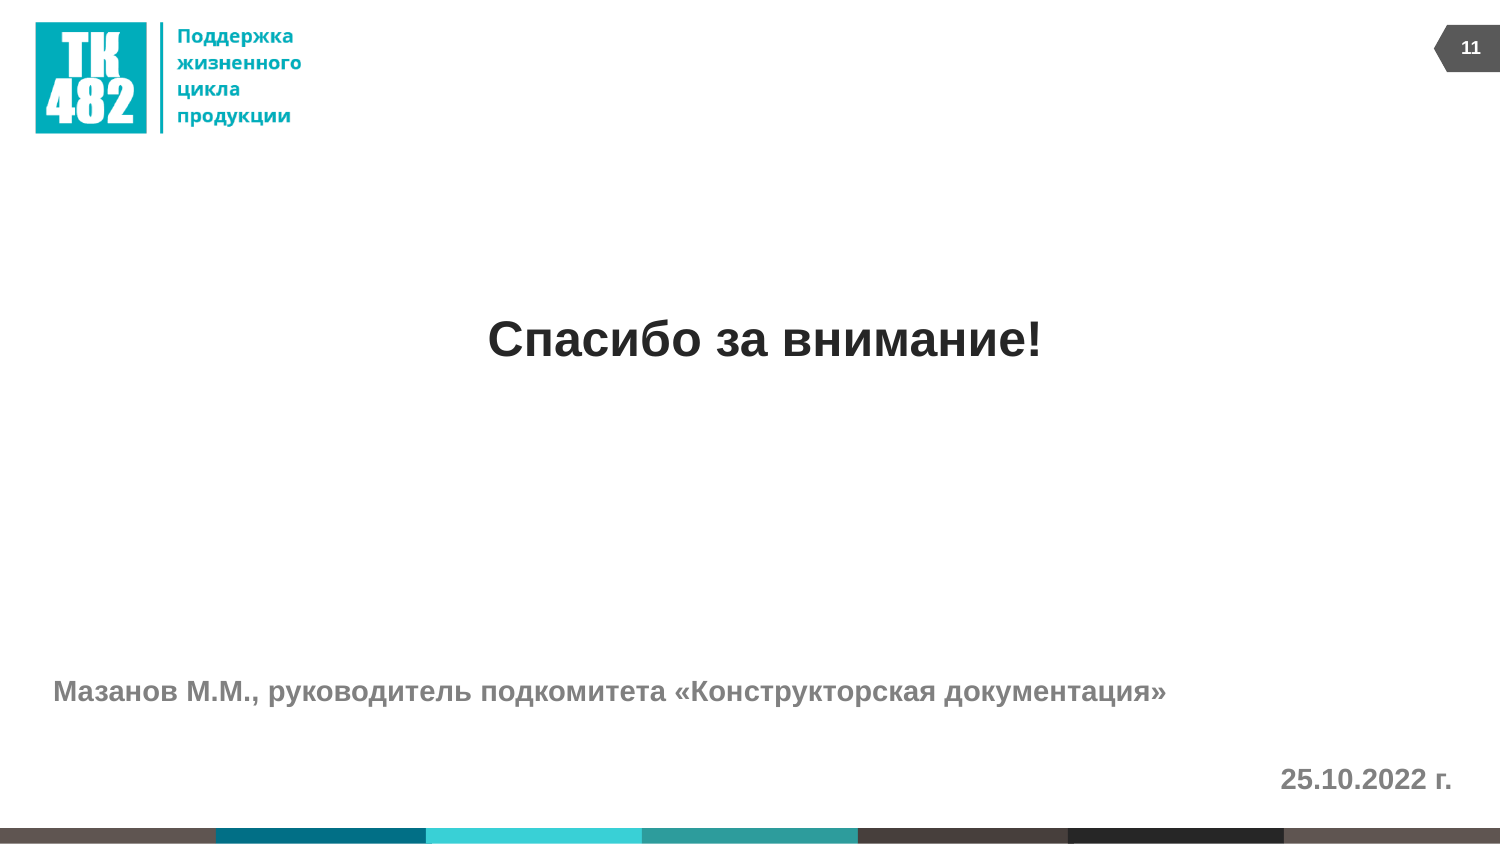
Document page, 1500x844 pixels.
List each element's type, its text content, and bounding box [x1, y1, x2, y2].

picture [29, 15, 302, 134]
title Спасибо за внимание! [107, 150, 1424, 523]
slide_number 11 [1439, 24, 1500, 70]
list Мазанов М.М., руководитель подкомитета «Конструкторская документация» [53, 547, 1465, 711]
text_box 25.10.2022 г. [1145, 752, 1453, 804]
